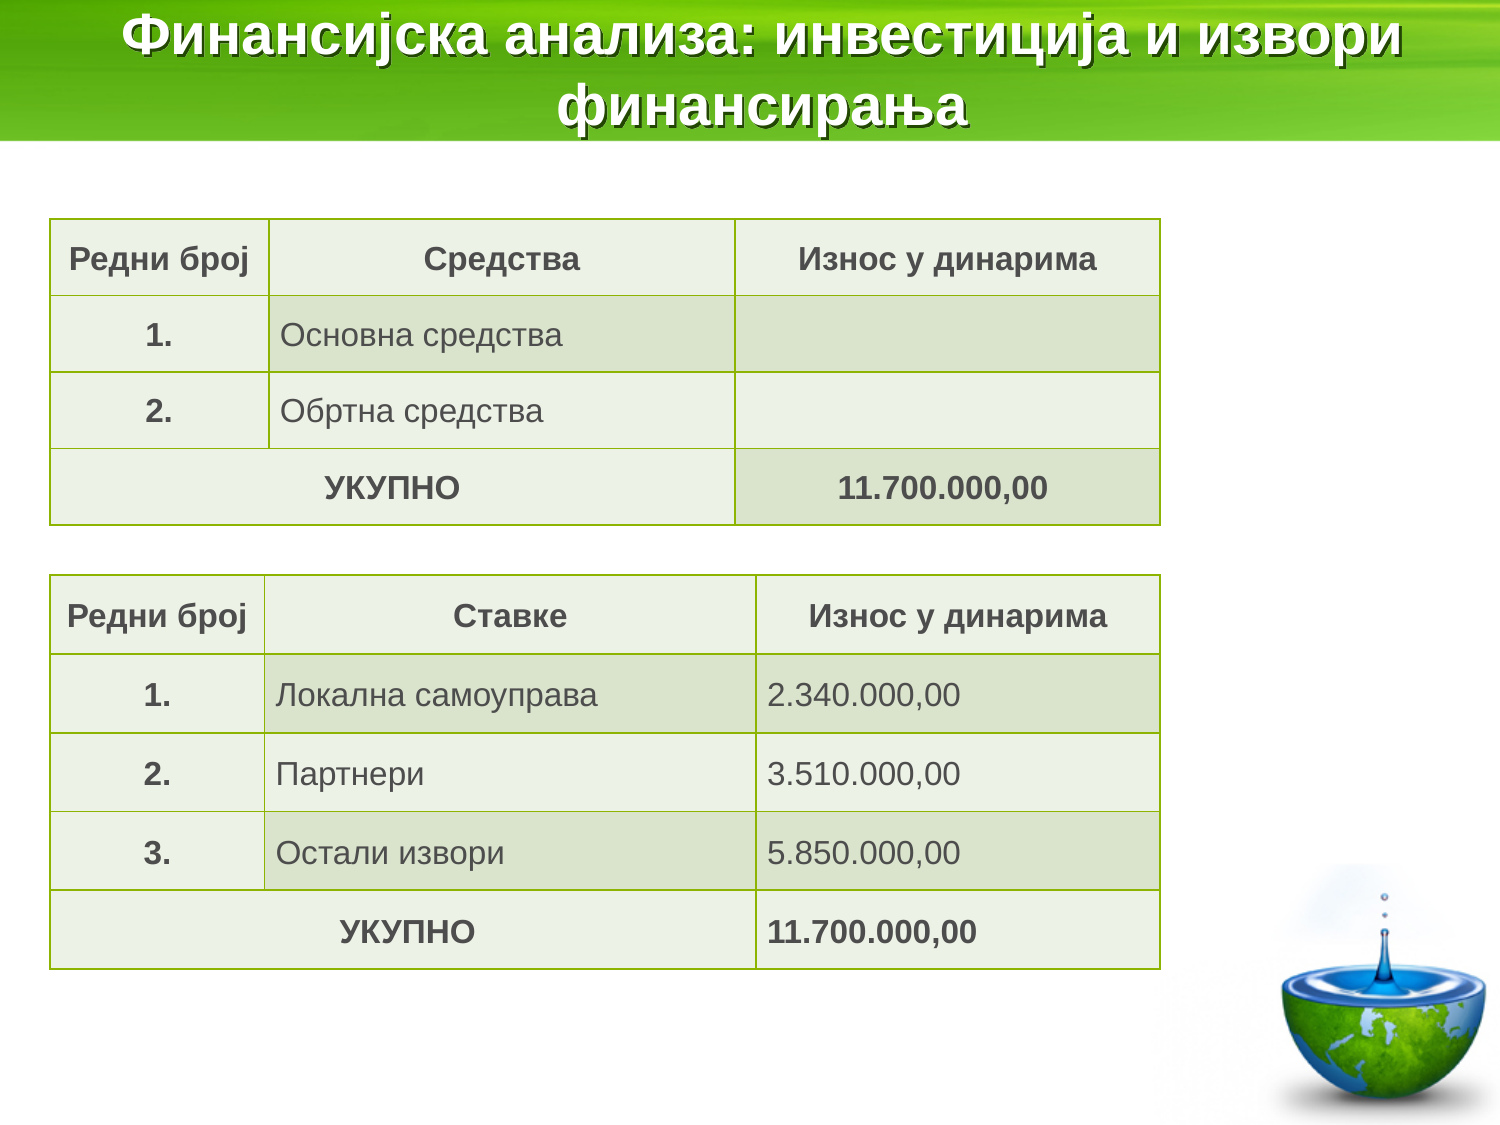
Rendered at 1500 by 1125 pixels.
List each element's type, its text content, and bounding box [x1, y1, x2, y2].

title Финансијска анализа: инвестиција и извори финансирања [37, 24, 1488, 109]
table_cell УКУПНО [51, 891, 755, 968]
table_cell [736, 296, 1159, 371]
table_cell 3. [51, 812, 264, 889]
table_cell Обртна средства [270, 373, 734, 448]
table_header Износ у динарима [736, 220, 1159, 295]
picture [0, 0, 1500, 1125]
table_cell 11.700.000,00 [736, 449, 1159, 524]
table_cell Локална самоуправа [265, 655, 755, 732]
table_cell УКУПНО [51, 449, 734, 524]
table_cell Основна средства [270, 296, 734, 371]
table_cell 1. [51, 296, 268, 371]
table_cell Партнери [265, 734, 755, 811]
table_cell 3.510.000,00 [757, 734, 1159, 811]
table_header Ставке [265, 576, 755, 653]
table_header Редни број [51, 220, 268, 295]
table_header Средства [270, 220, 734, 295]
table_cell [736, 373, 1159, 448]
table_cell 2. [51, 373, 268, 448]
table_header Редни број [51, 576, 264, 653]
table_cell Остали извори [265, 812, 755, 889]
table_cell 2. [51, 734, 264, 811]
table_header Износ у динарима [757, 576, 1159, 653]
table_cell 5.850.000,00 [757, 812, 1159, 889]
table_cell 2.340.000,00 [757, 655, 1159, 732]
table_cell 1. [51, 655, 264, 732]
table_cell 11.700.000,00 [757, 891, 1159, 968]
